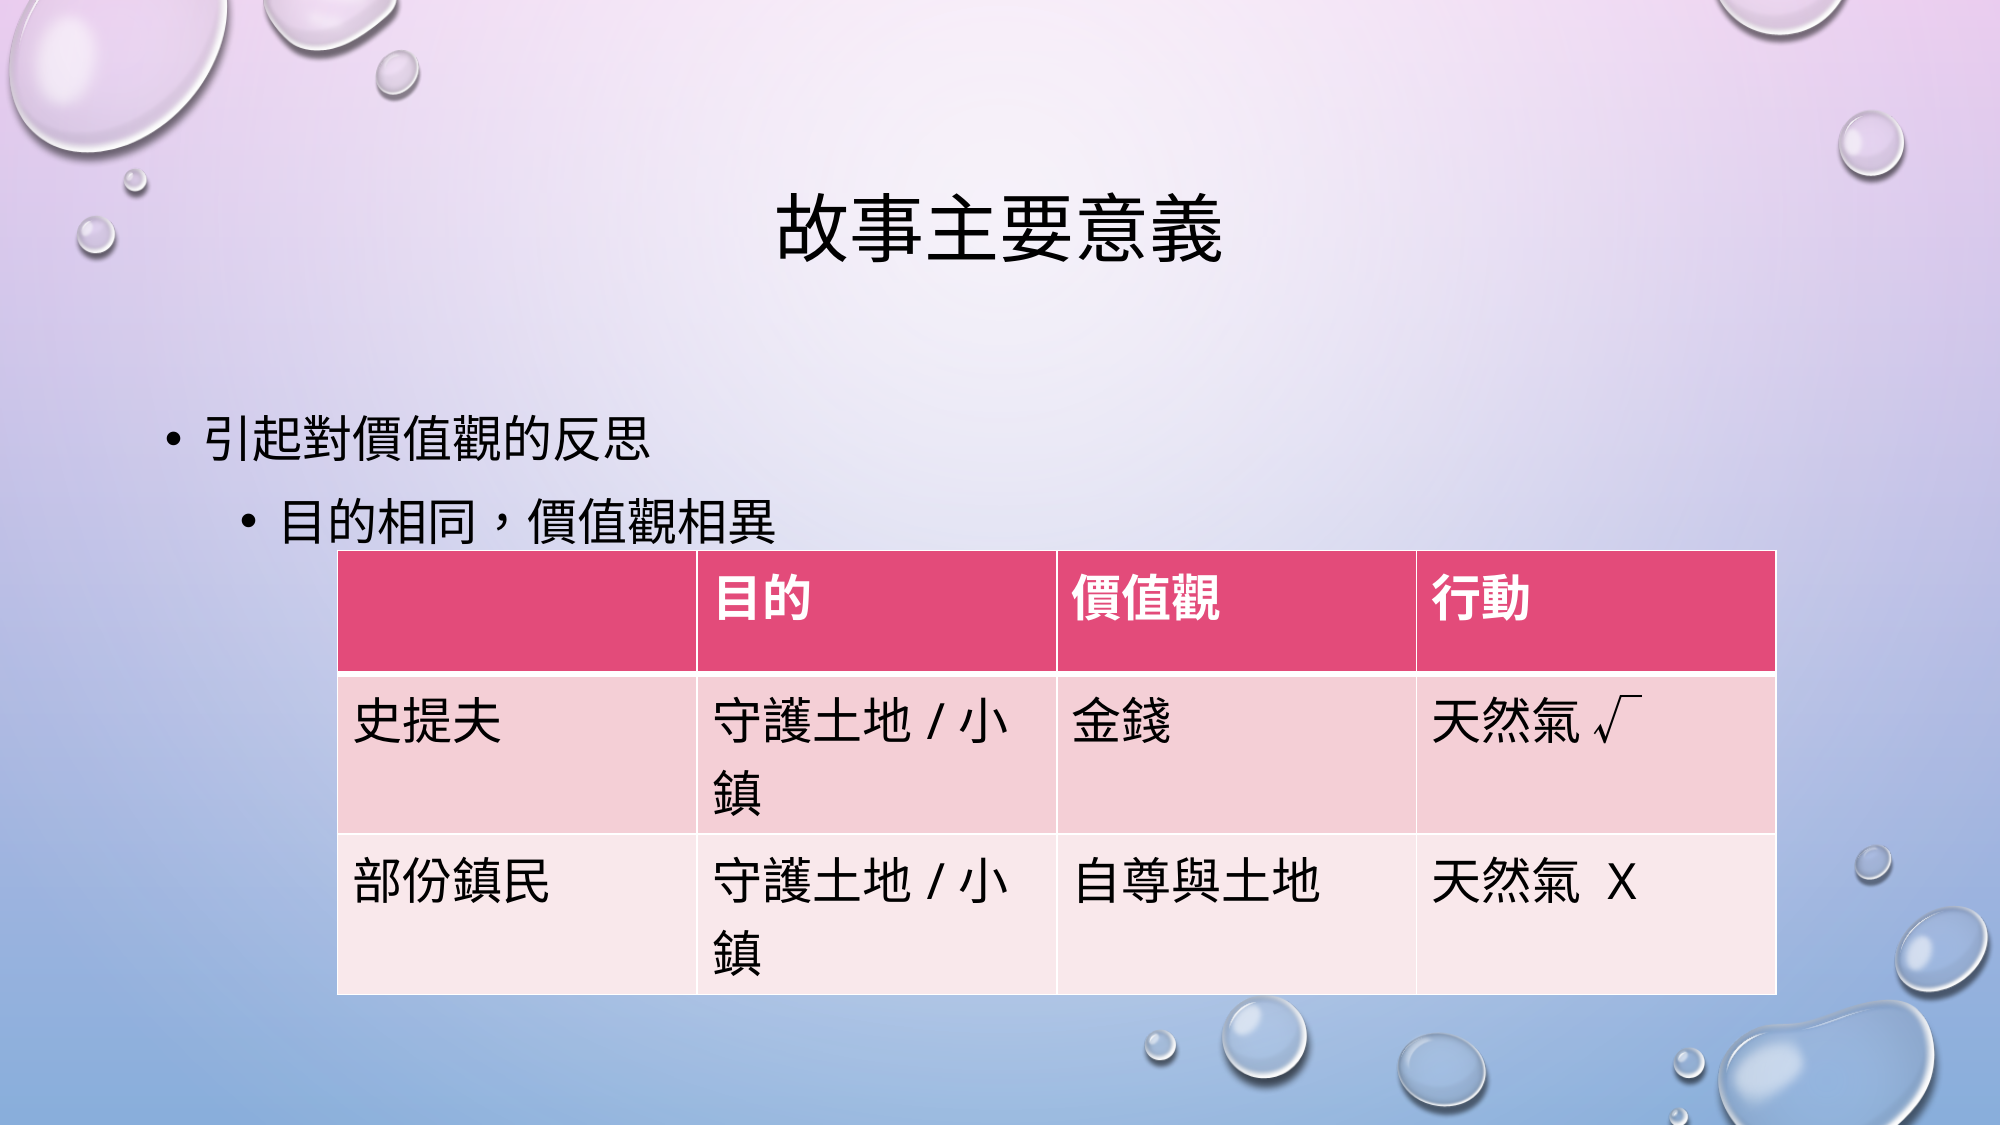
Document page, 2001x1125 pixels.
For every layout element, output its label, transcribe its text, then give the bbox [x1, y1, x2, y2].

table_cell 守護土地/小鎮 [698, 835, 1056, 994]
table_cell 部份鎮民 [338, 835, 696, 994]
table_cell 守護土地/小鎮 [698, 677, 1056, 833]
table_cell 金錢 [1058, 677, 1416, 833]
list 引起對價值觀的反思 目的相同，價值觀相異 [149, 388, 1850, 950]
table_cell 史提夫 [338, 677, 696, 833]
table_cell 天然氣 √ [1417, 677, 1775, 833]
table_cell 天然氣 X [1417, 835, 1775, 994]
table_header 目的 [698, 551, 1056, 671]
picture [0, 0, 2000, 1125]
title 故事主要意義 [149, 101, 1851, 364]
table_header 行動 [1417, 551, 1775, 671]
table_header 價值觀 [1058, 551, 1416, 671]
table_cell 自尊與土地 [1058, 835, 1416, 994]
table_header [338, 551, 696, 671]
